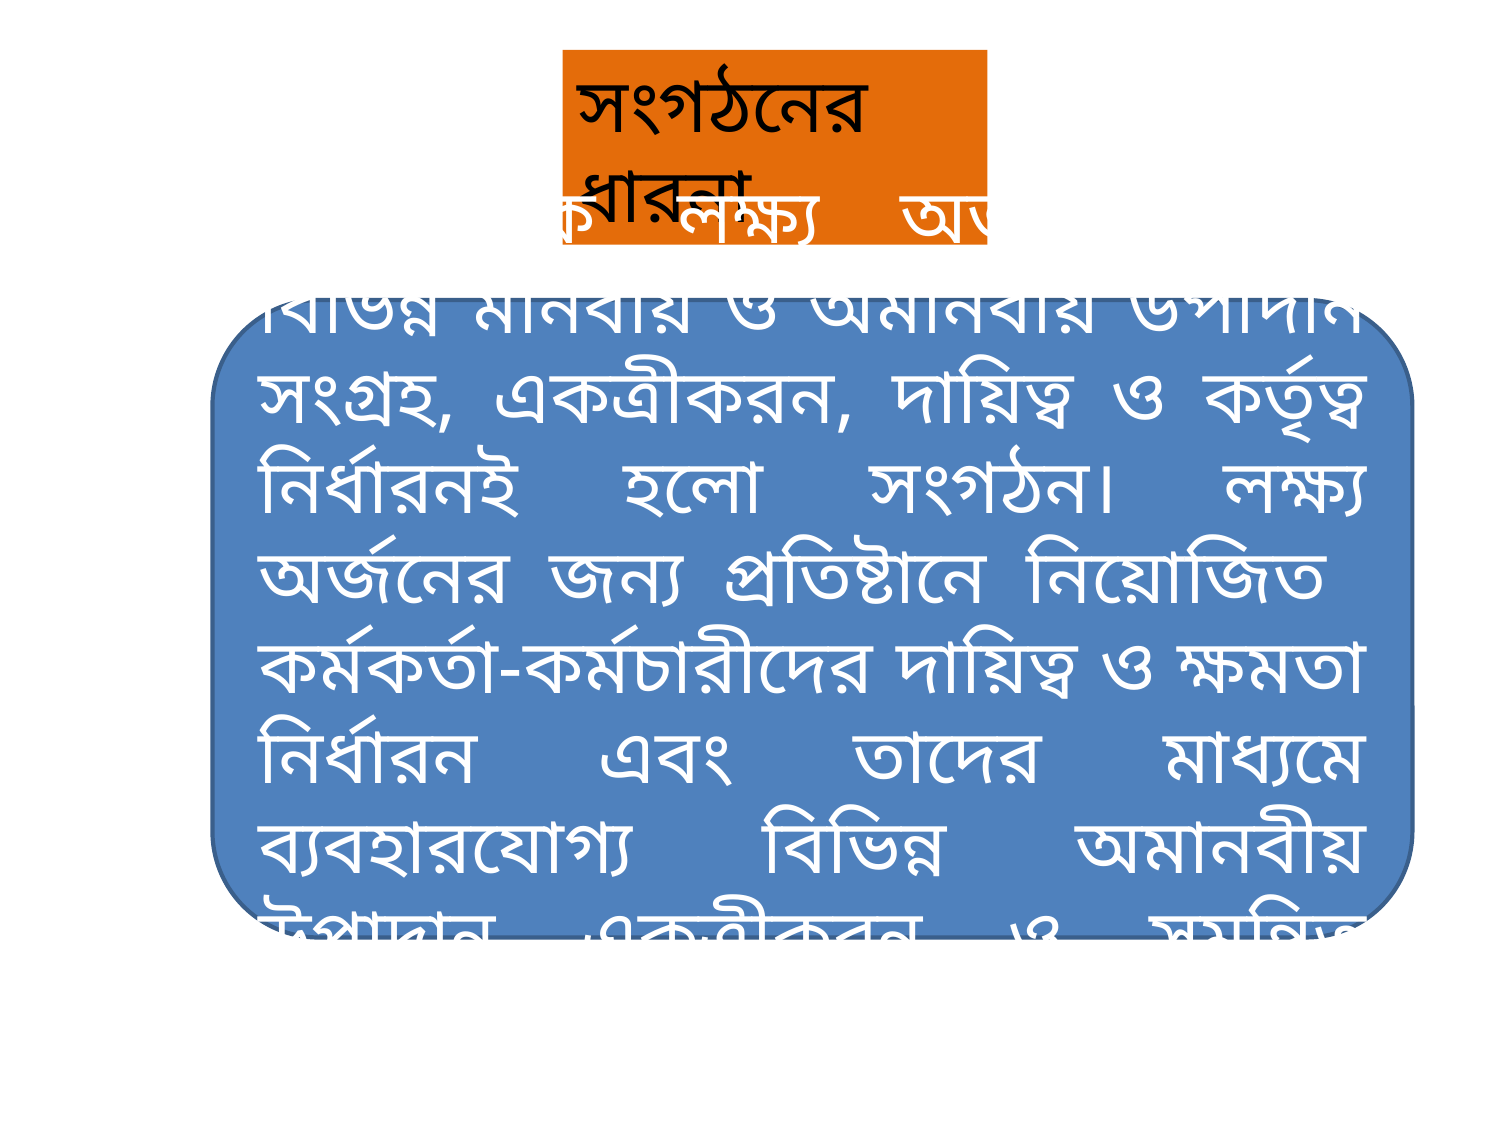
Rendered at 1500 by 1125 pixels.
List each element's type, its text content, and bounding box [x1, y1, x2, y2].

text_box প্রাতিষ্টানিক লক্ষ্য অর্জনের জন্য বিভিন্ন মানবীয় ও অমানবীয় উপাদান সংগ্রহ, একত্রীকরন, দায়িত্ব ও কর্তৃত্ব নির্ধারনই হলো সংগঠন। লক্ষ্য অর্জনের জন্য প্রতিষ্টানে নিয়োজিত কর্মকর্তা-কর্মচারীদের দায়িত্ব ও ক্ষমতা নির্ধারন এবং তাদের মাধ্যমে ব্যবহারযোগ্য বিভিন্ন অমানবীয় উপাদান একত্রীকরন ও সমন্বিত করতে হয়। [210, 297, 1415, 940]
text_box সংগঠনের ধারনা [562, 49, 988, 245]
